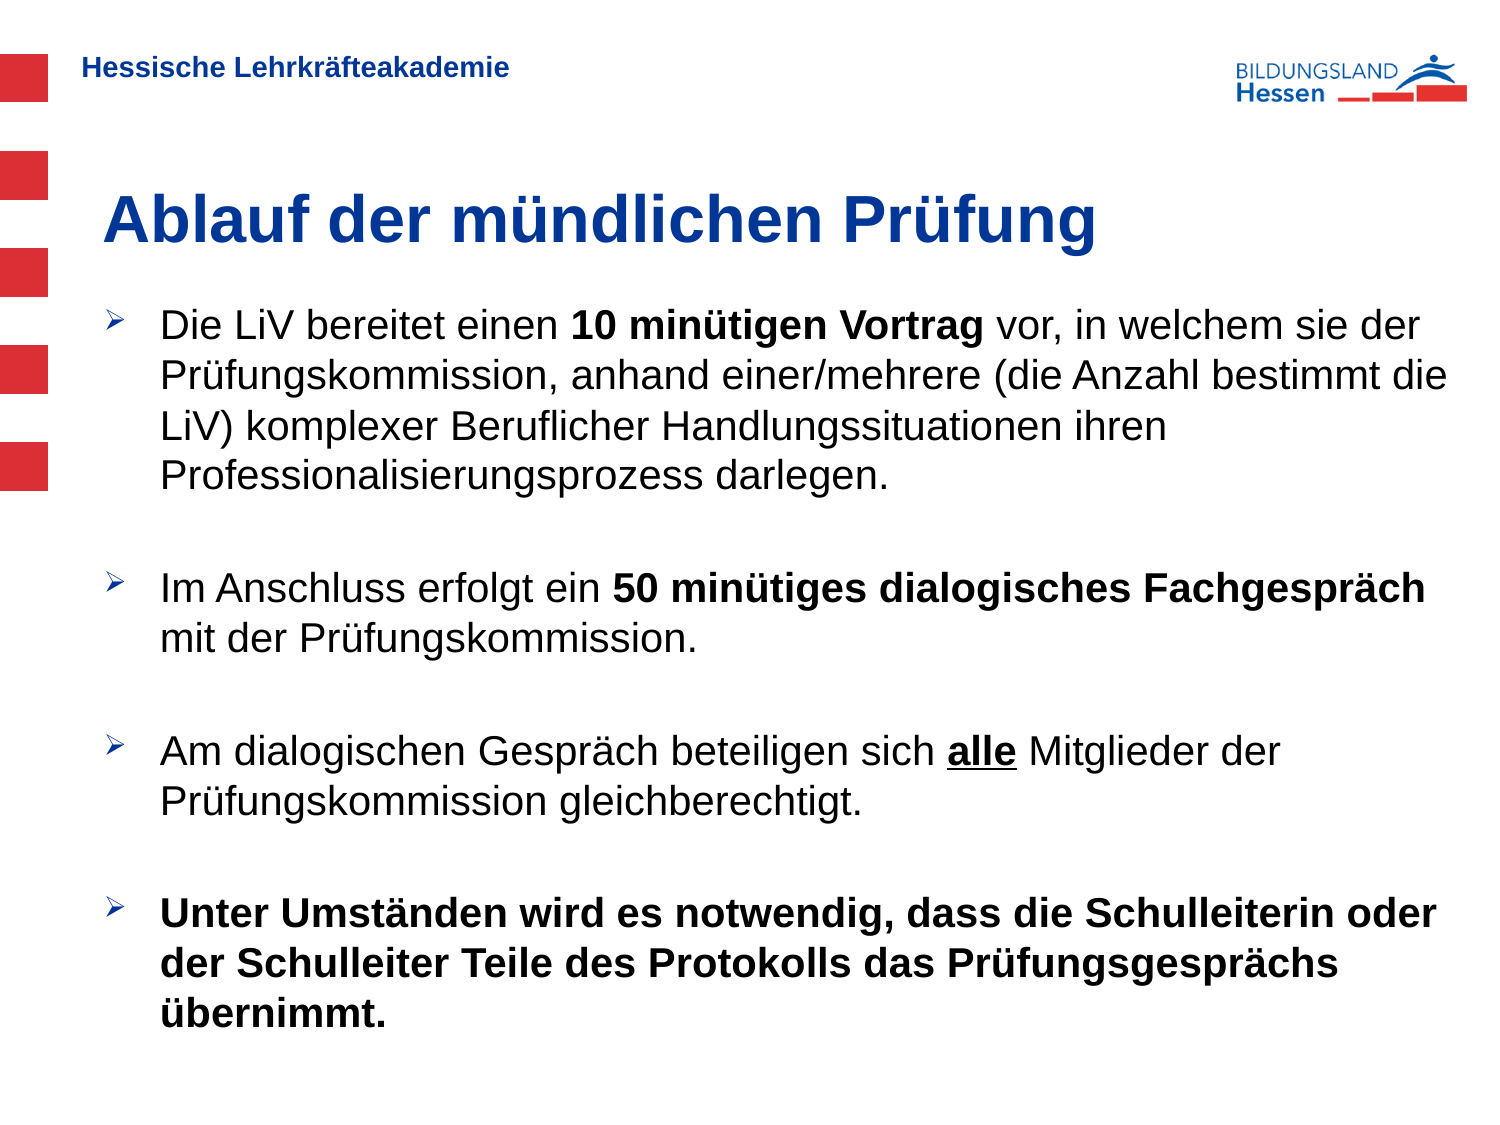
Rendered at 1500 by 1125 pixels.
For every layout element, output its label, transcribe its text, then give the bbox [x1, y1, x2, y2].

title Ablauf der mündlichen Prüfung [87, 146, 1471, 256]
picture [1237, 54, 1467, 102]
list Die LiV bereitet einen 10 minütigen Vortrag vor, in welchem sie der Prüfungskommission, anhand einer/mehrere (die Anzahl bestimmt die LiV) komplexer Beruflicher Handlungssituationen ihren Professionalisierungsprozess darlegen. Im Anschluss erfolgt ein 50 minütiges dialogisches Fachgespräch mit der Prüfungskommission. Am dialogischen Gespräch beteiligen sich alle Mitglieder der Prüfungskommission gleichberechtigt. Unter Umständen wird es notwendig, dass die Schulleiterin oder der Schulleiter Teile des Protokolls das Prüfungsgesprächs übernimmt. [88, 290, 1469, 1047]
